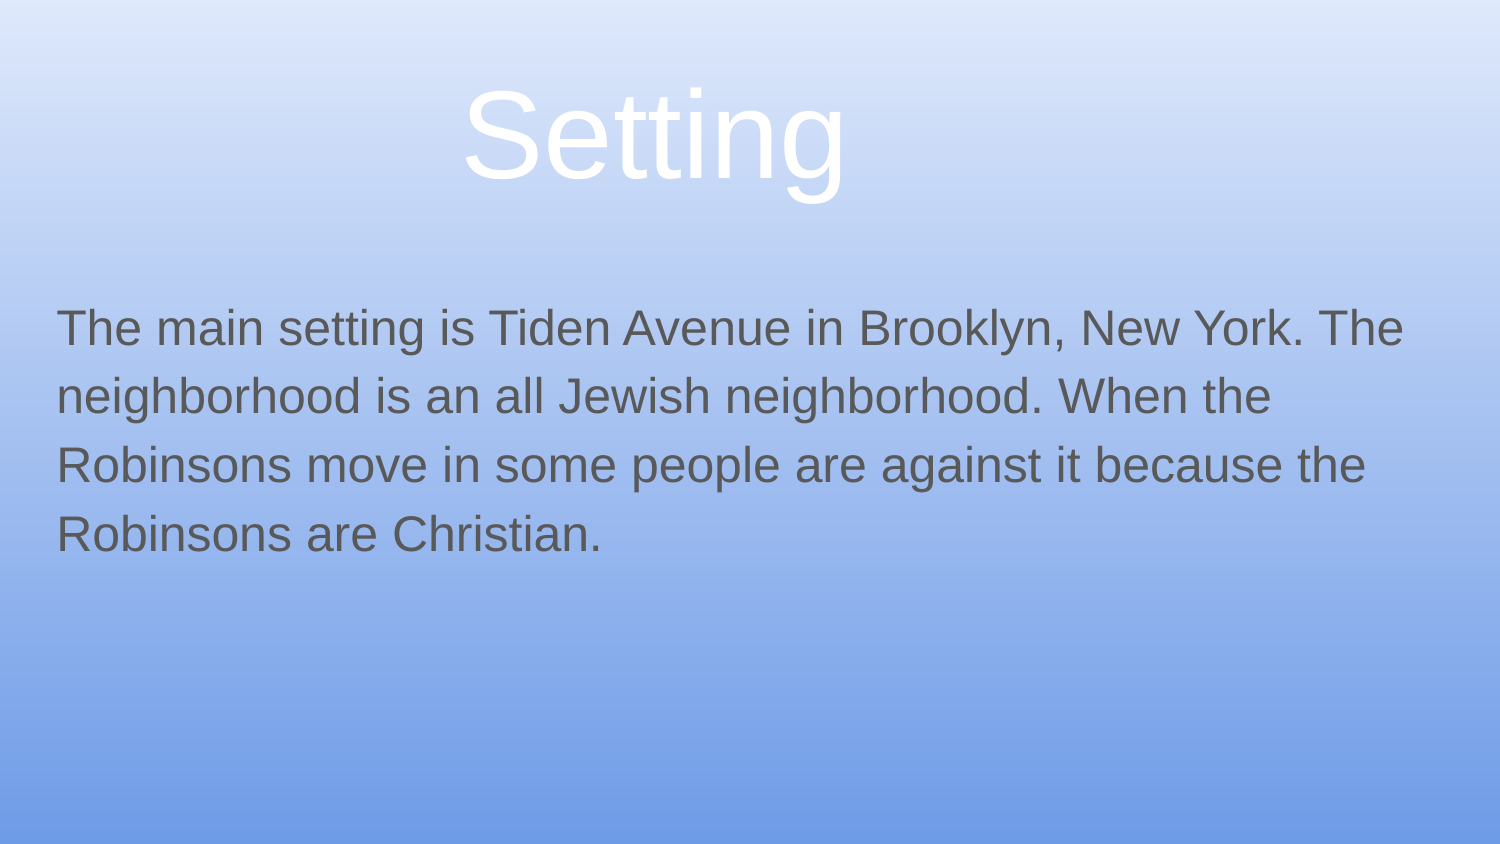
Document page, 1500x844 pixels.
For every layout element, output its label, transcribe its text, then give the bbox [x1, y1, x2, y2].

list The main setting is Tiden Avenue in Brooklyn, New York. The neighborhood is an all Jewish neighborhood. When the Robinsons move in some people are against it because the Robinsons are Christian. [41, 270, 1439, 575]
title Setting [445, 38, 1055, 190]
